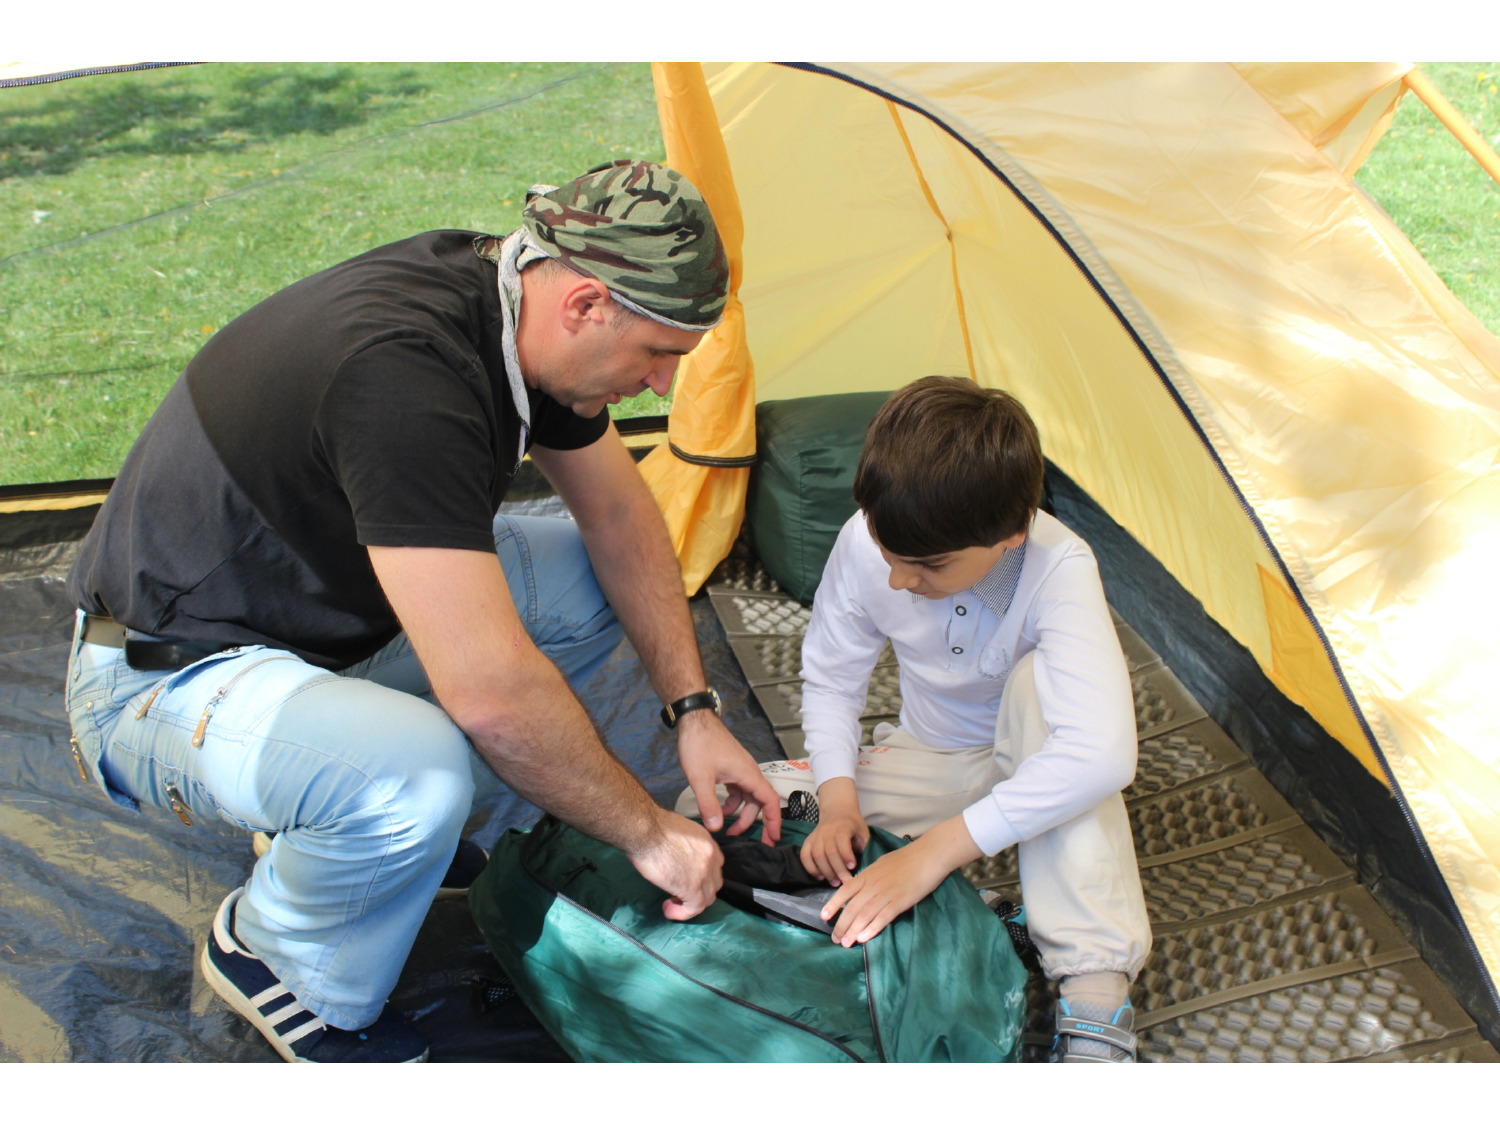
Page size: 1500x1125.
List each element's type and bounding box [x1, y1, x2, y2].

picture [0, 62, 1500, 1063]
